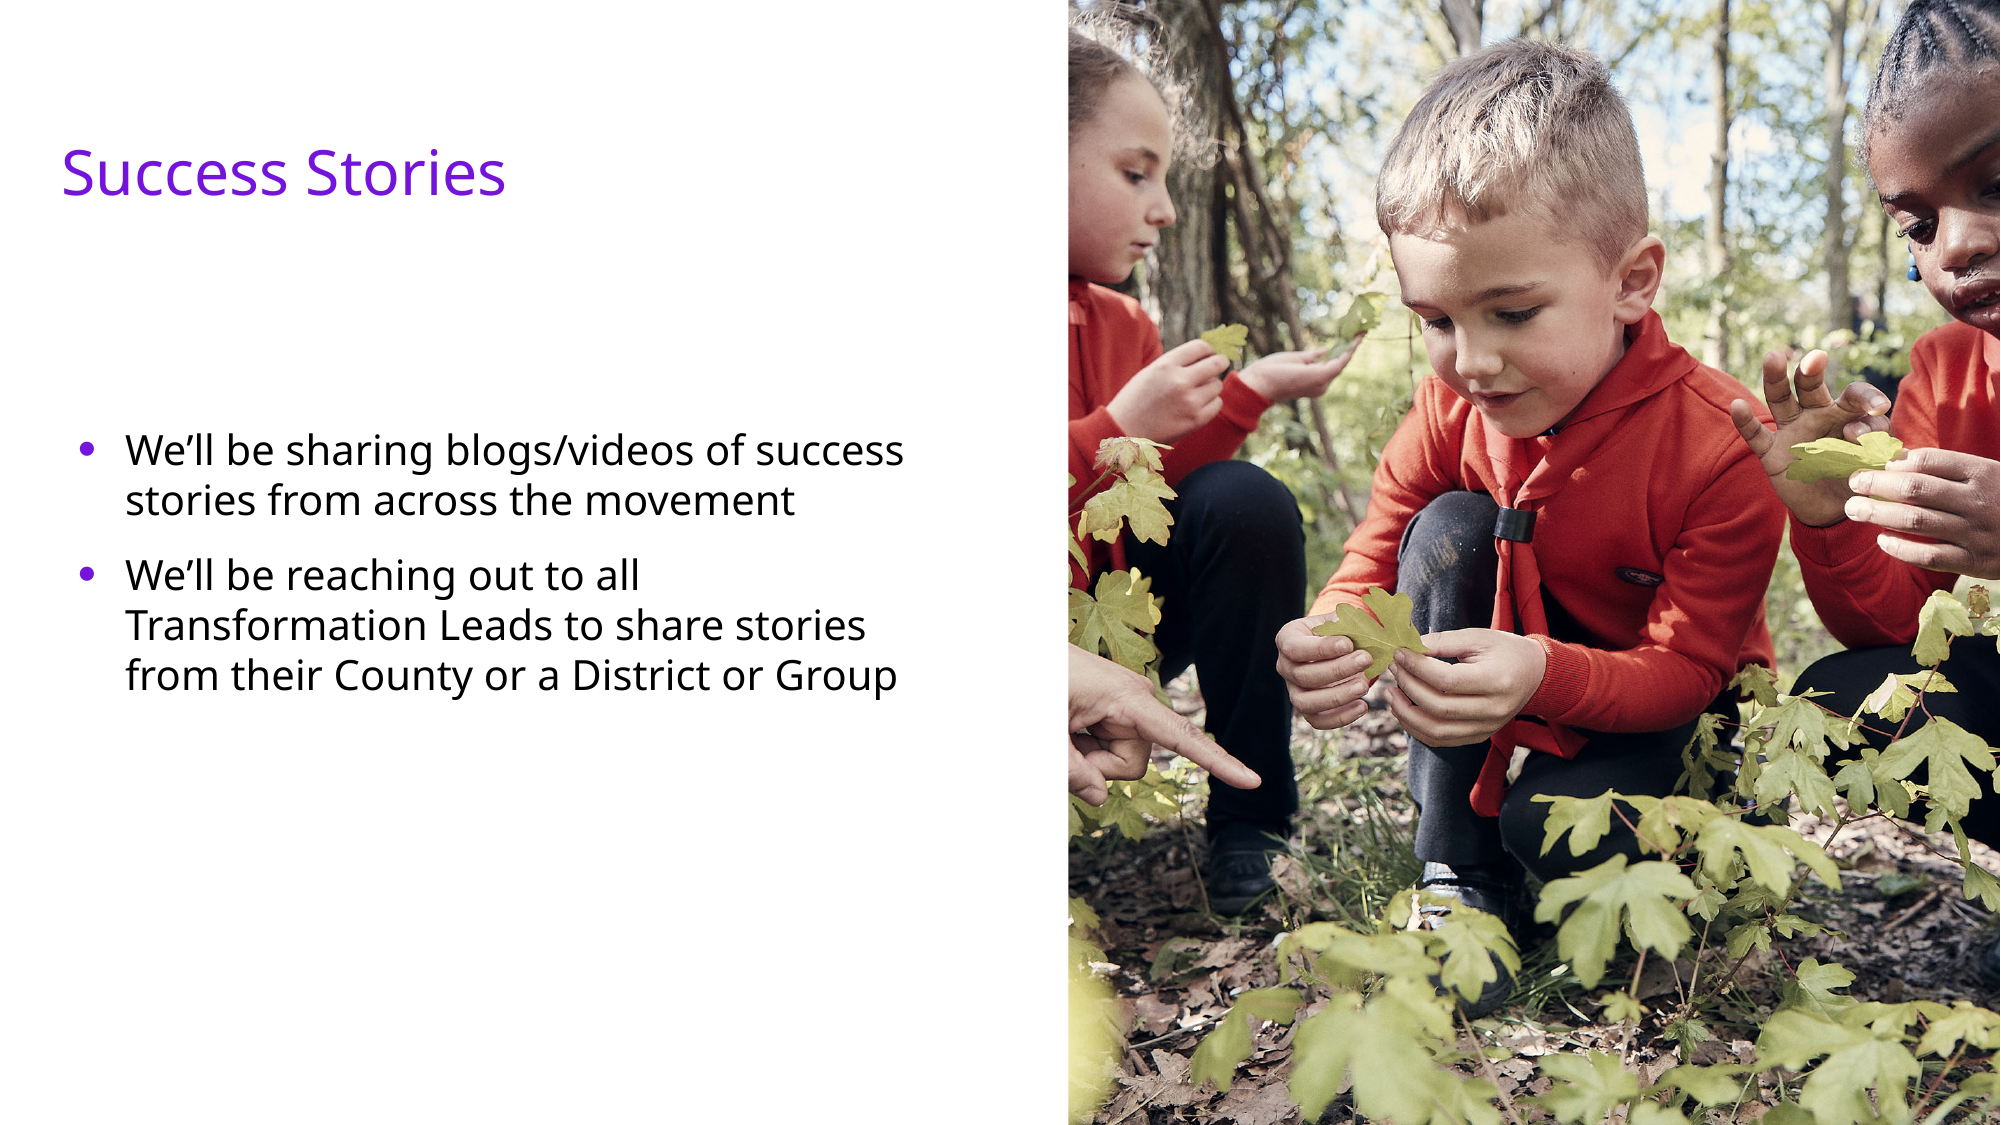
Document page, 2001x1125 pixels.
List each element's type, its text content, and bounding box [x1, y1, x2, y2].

picture [1068, 0, 2000, 1125]
text_box Success Stories [61, 133, 917, 209]
text_box We’ll be sharing blogs/videos of success stories from across the movement We’ll be reaching out to all Transformation Leads to share stories from their County or a District or Group [61, 416, 947, 706]
